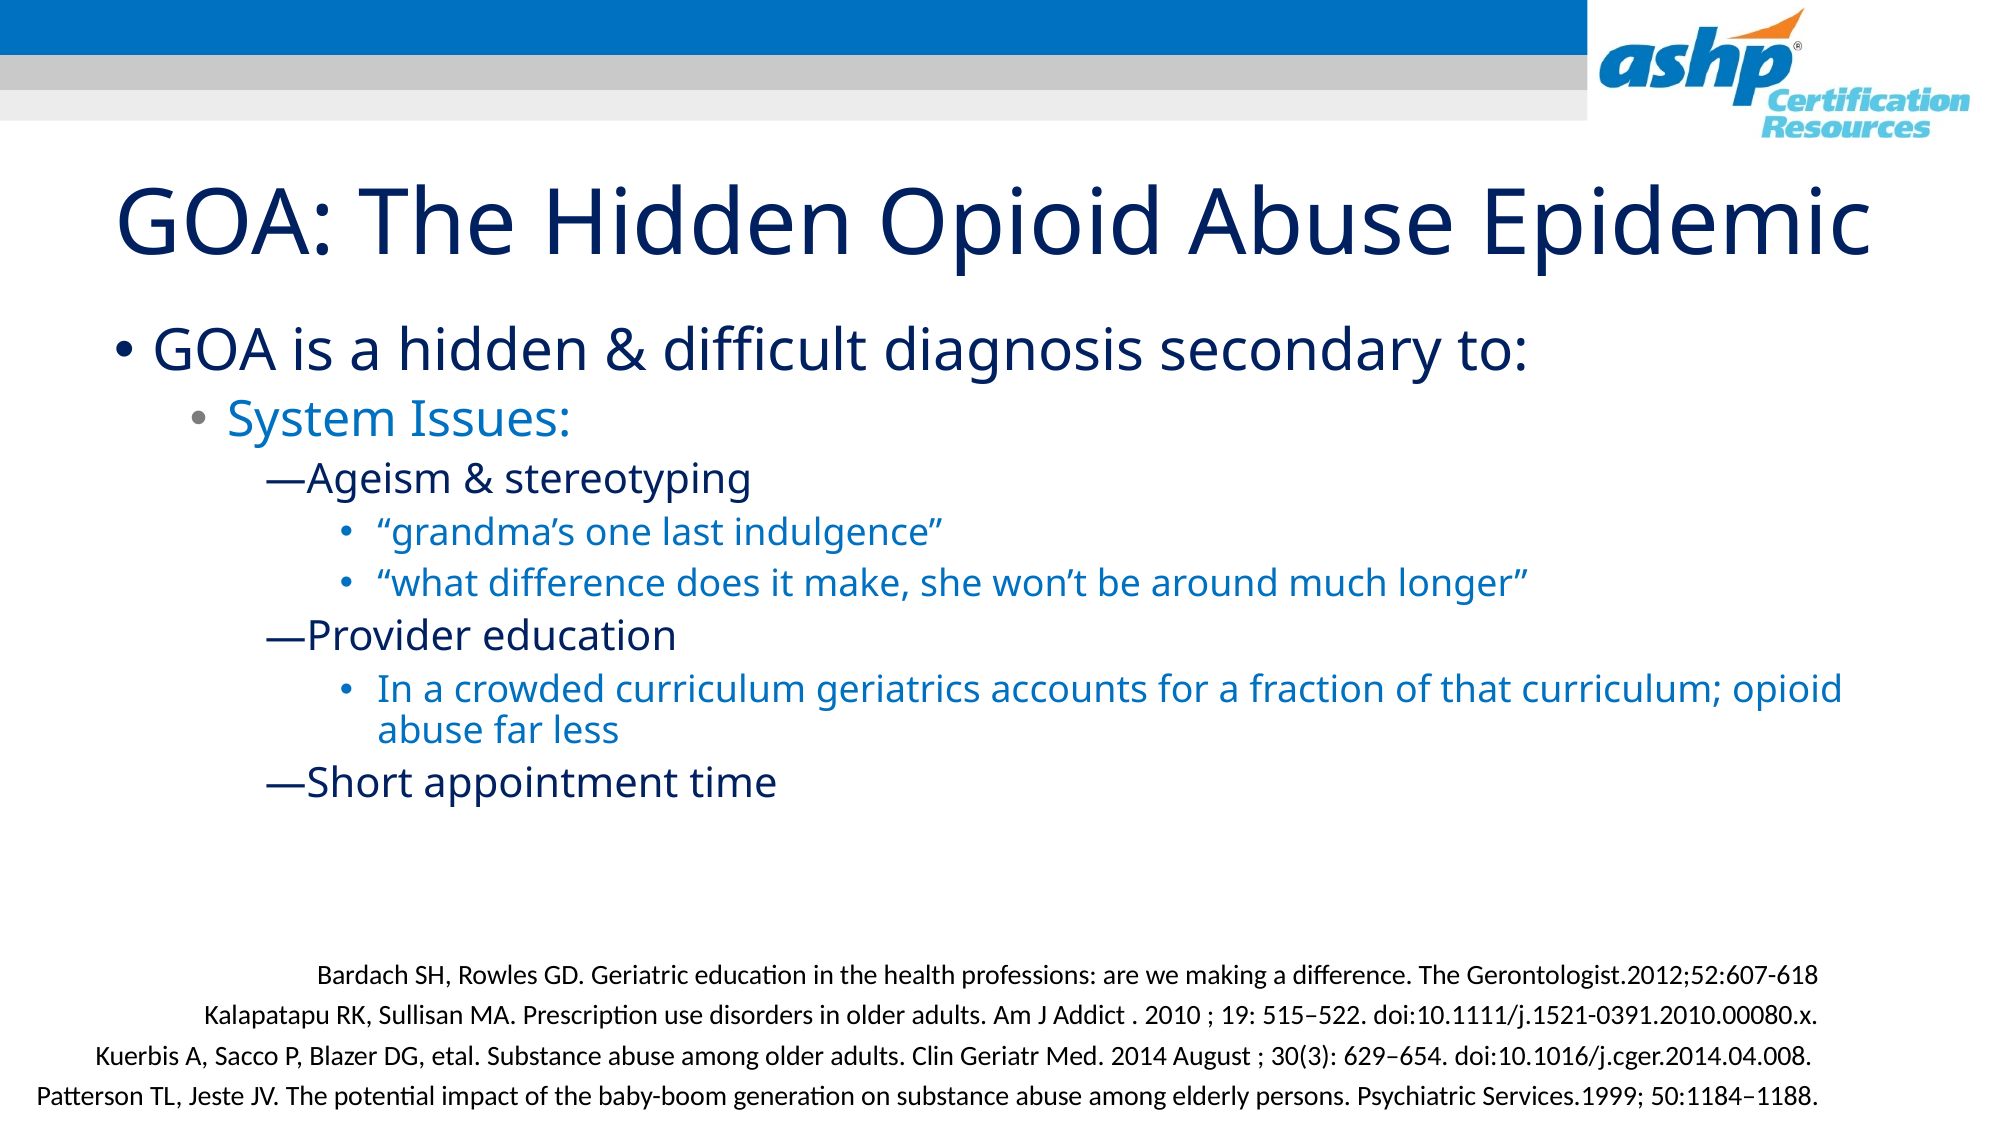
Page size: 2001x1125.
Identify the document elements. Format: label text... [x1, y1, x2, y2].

picture [1599, 7, 1970, 138]
title GOA: The Hidden Opioid Abuse Epidemic [99, 137, 1900, 312]
list GOA is a hidden & difficult diagnosis secondary to: System Issues: Ageism & stereotyping “grandma’s one last indulgence” “what difference does it make, she won’t be around much longer” Provider education In a crowded curriculum geriatrics accounts for a fraction of that curriculum; opioid abuse far less Short appointment time [99, 312, 1900, 1038]
list Bardach SH, Rowles GD. Geriatric education in the health professions: are we making a difference. The Gerontologist.2012;52:607-618 Kalapatapu RK, Sullisan MA. Prescription use disorders in older adults. Am J Addict . 2010 ; 19: 515–522. doi:10.1111/j.1521-0391.2010.00080.x. Kuerbis A, Sacco P, Blazer DG, etal. Substance abuse among older adults. Clin Geriatr Med. 2014 August ; 30(3): 629–654. doi:10.1016/j.cger.2014.04.008. Patterson TL, Jeste JV. The potential impact of the baby-boom generation on substance abuse among elderly persons. Psychiatric Services.1999; 50:1184–1188. [0, 952, 1834, 1125]
